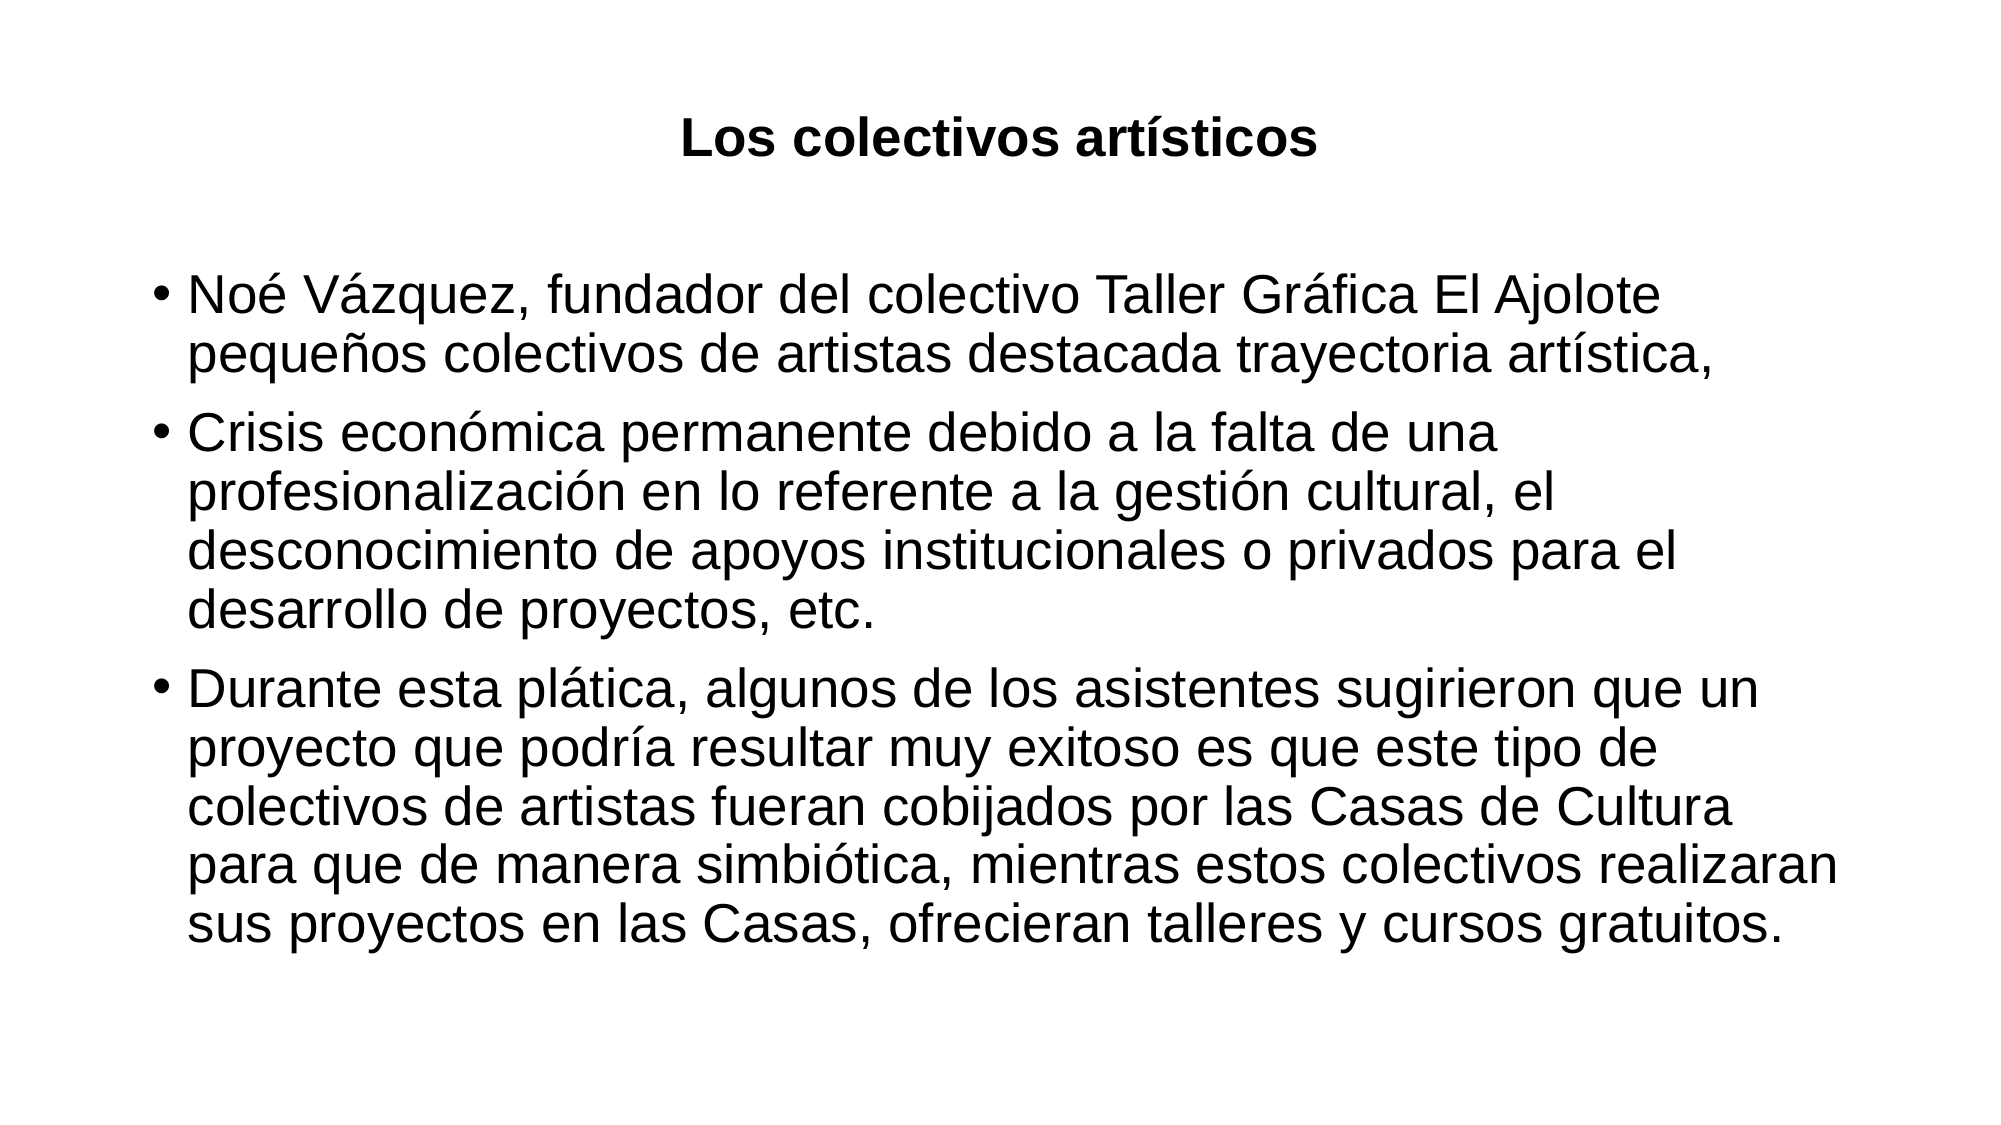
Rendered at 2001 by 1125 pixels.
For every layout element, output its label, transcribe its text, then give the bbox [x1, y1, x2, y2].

list Los colectivos artísticos Noé Vázquez, fundador del colectivo Taller Gráfica El Ajolote pequeños colectivos de artistas destacada trayectoria artística, Crisis económica permanente debido a la falta de una profesionalización en lo referente a la gestión cultural, el desconocimiento de apoyos institucionales o privados para el desarrollo de proyectos, etc. Durante esta plática, algunos de los asistentes sugirieron que un proyecto que podría resultar muy exitoso es que este tipo de colectivos de artistas fueran cobijados por las Casas de Cultura para que de manera simbiótica, mientras estos colectivos realizaran sus proyectos en las Casas, ofrecieran talleres y cursos gratuitos. [137, 102, 1863, 1014]
